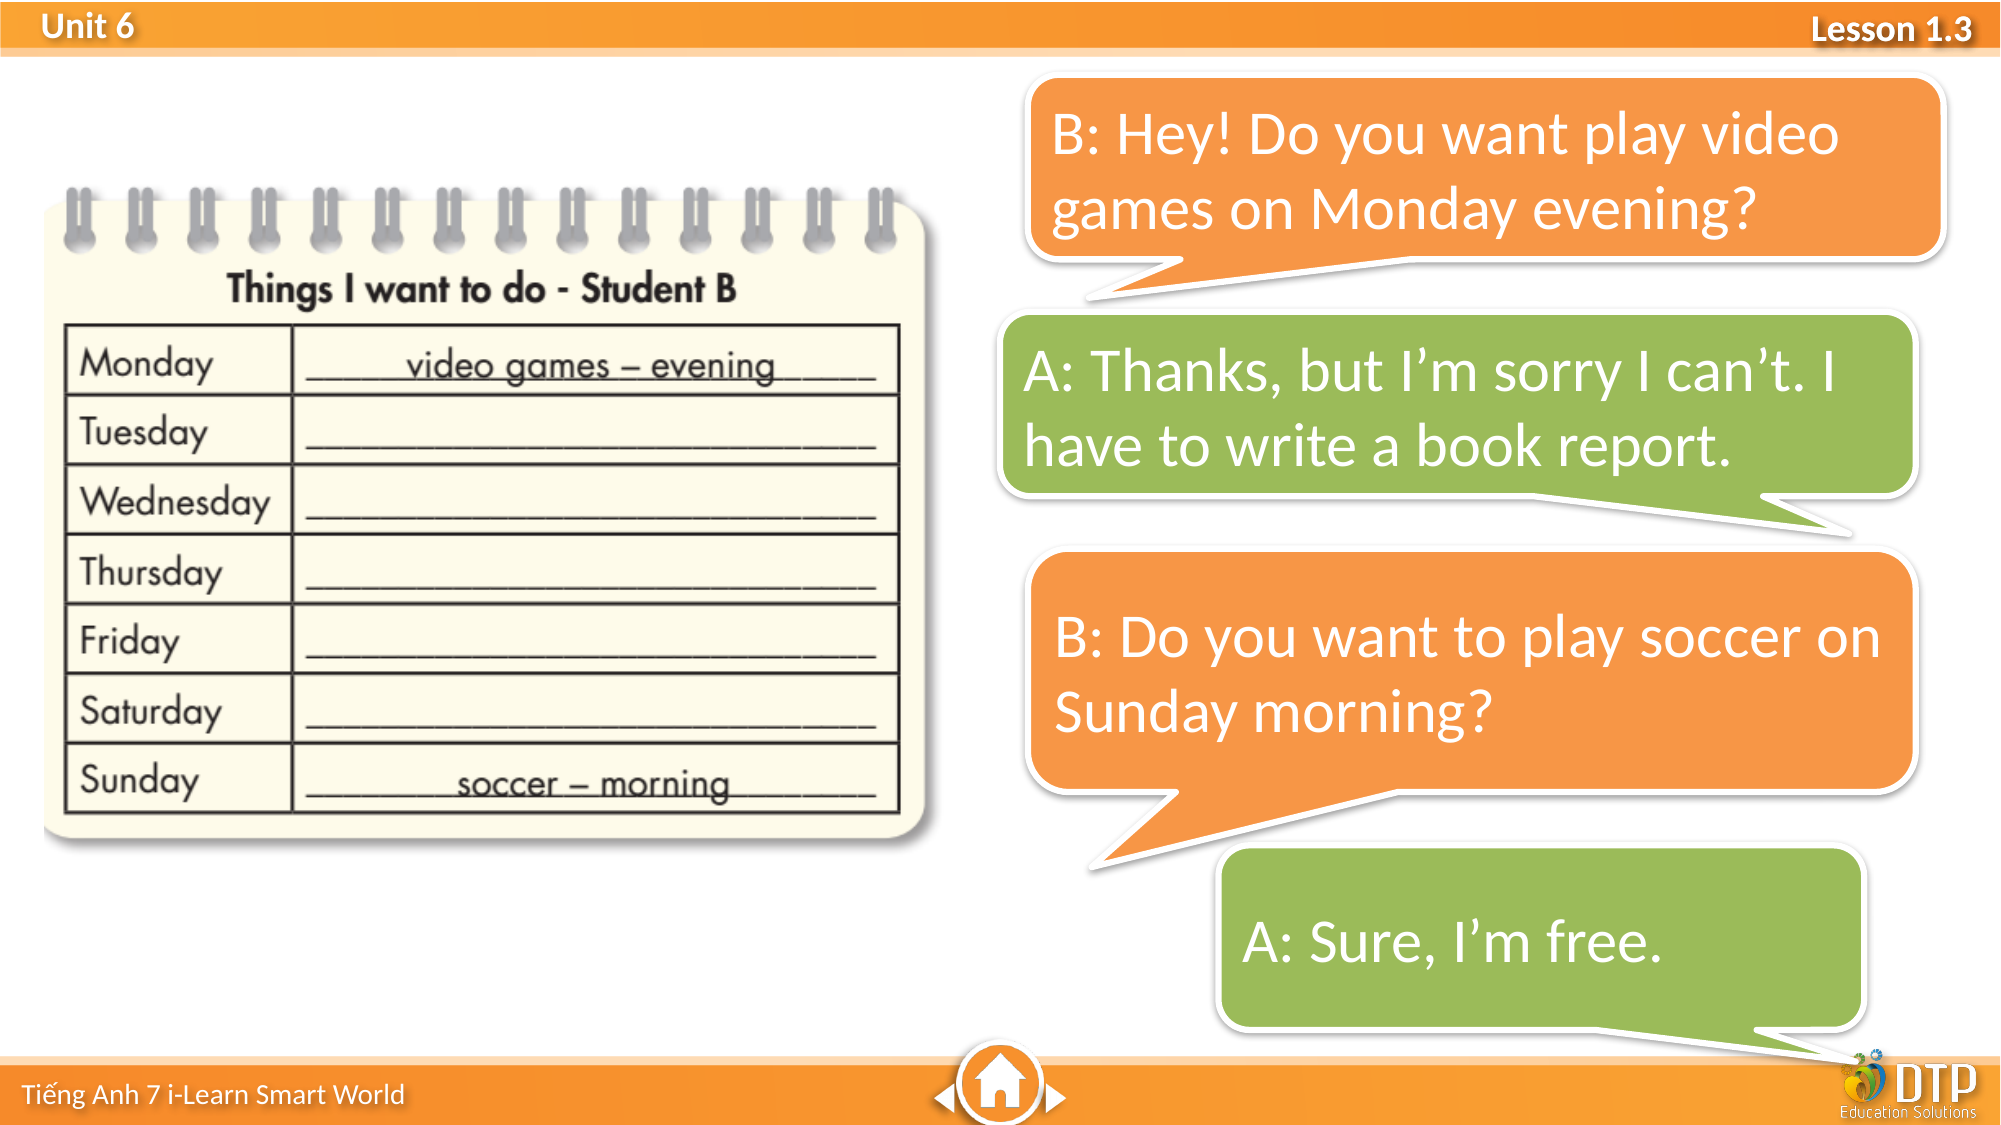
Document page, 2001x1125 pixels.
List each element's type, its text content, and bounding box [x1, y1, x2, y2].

text_box A: Sure, I’m free. [1215, 842, 1868, 1065]
text_box B: Hey! Do you want play video games on Monday evening? [1024, 71, 1947, 301]
text_box A: Thanks, but I’m sorry I can’t. I have to write a book report. [996, 308, 1919, 537]
text_box B: Do you want to play soccer on Sunday morning? [1024, 545, 1919, 871]
picture [0, 2, 2001, 1125]
